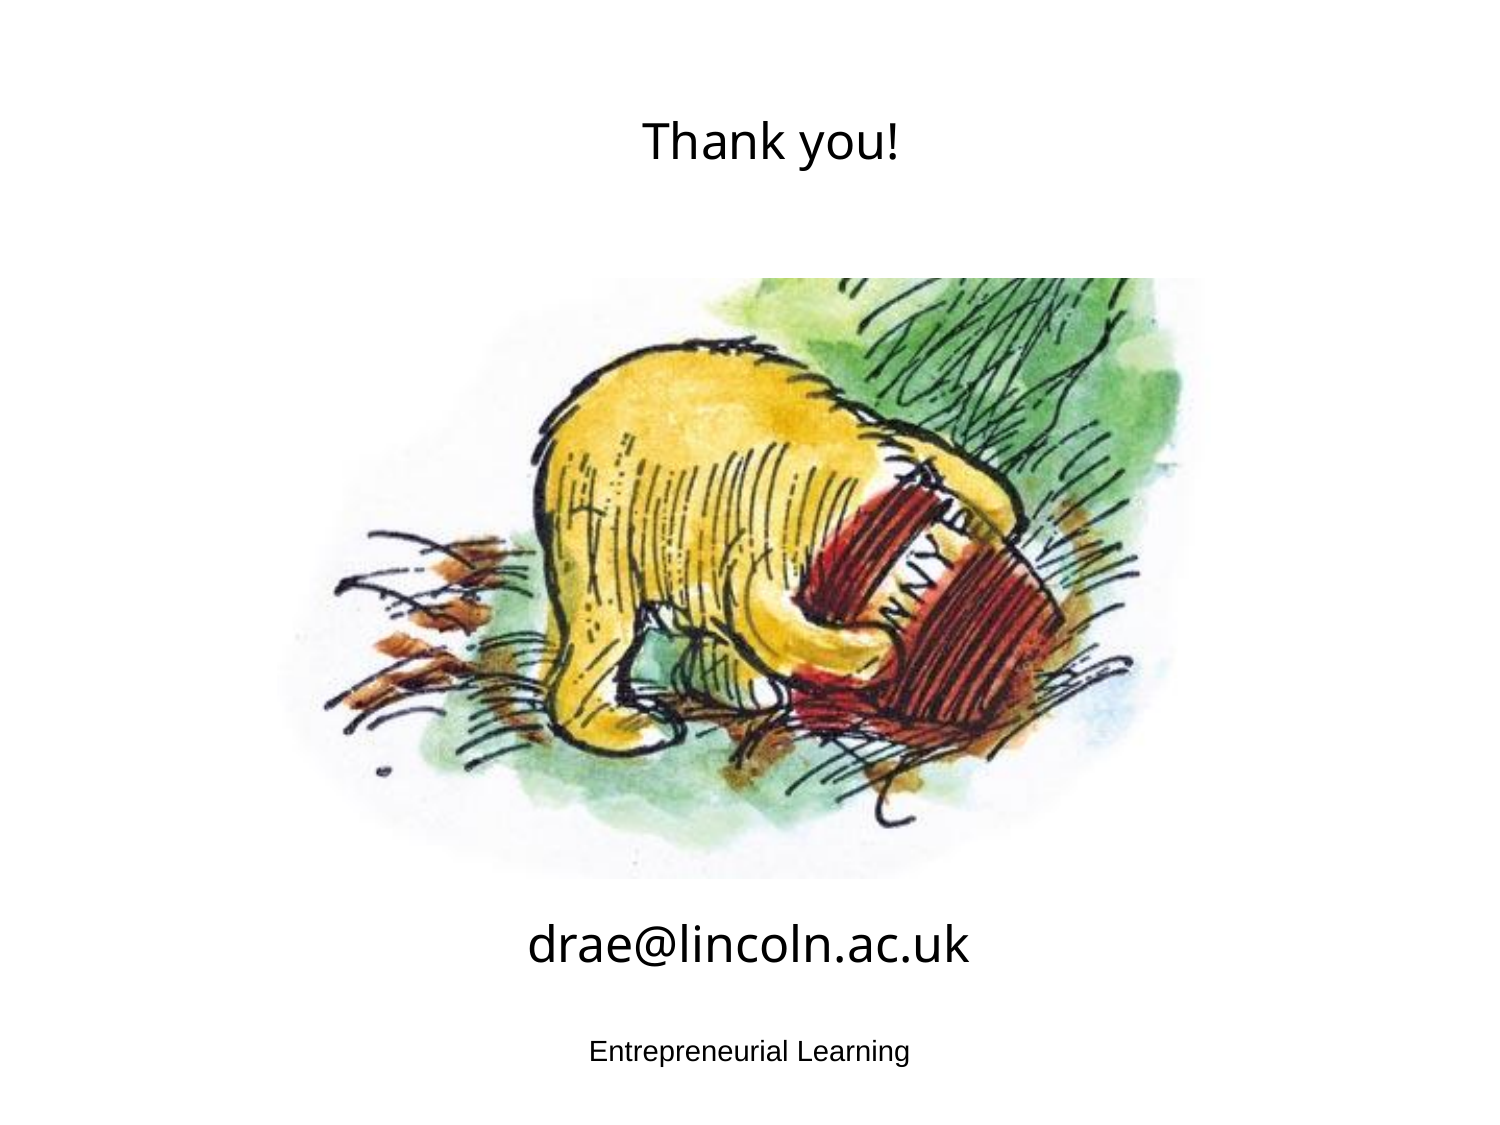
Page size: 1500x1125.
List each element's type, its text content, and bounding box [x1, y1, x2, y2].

text_box Thank you! [627, 101, 915, 177]
text_box drae@lincoln.ac.uk [512, 904, 986, 980]
footer Entrepreneurial Learning [512, 1024, 988, 1101]
picture [277, 278, 1237, 880]
